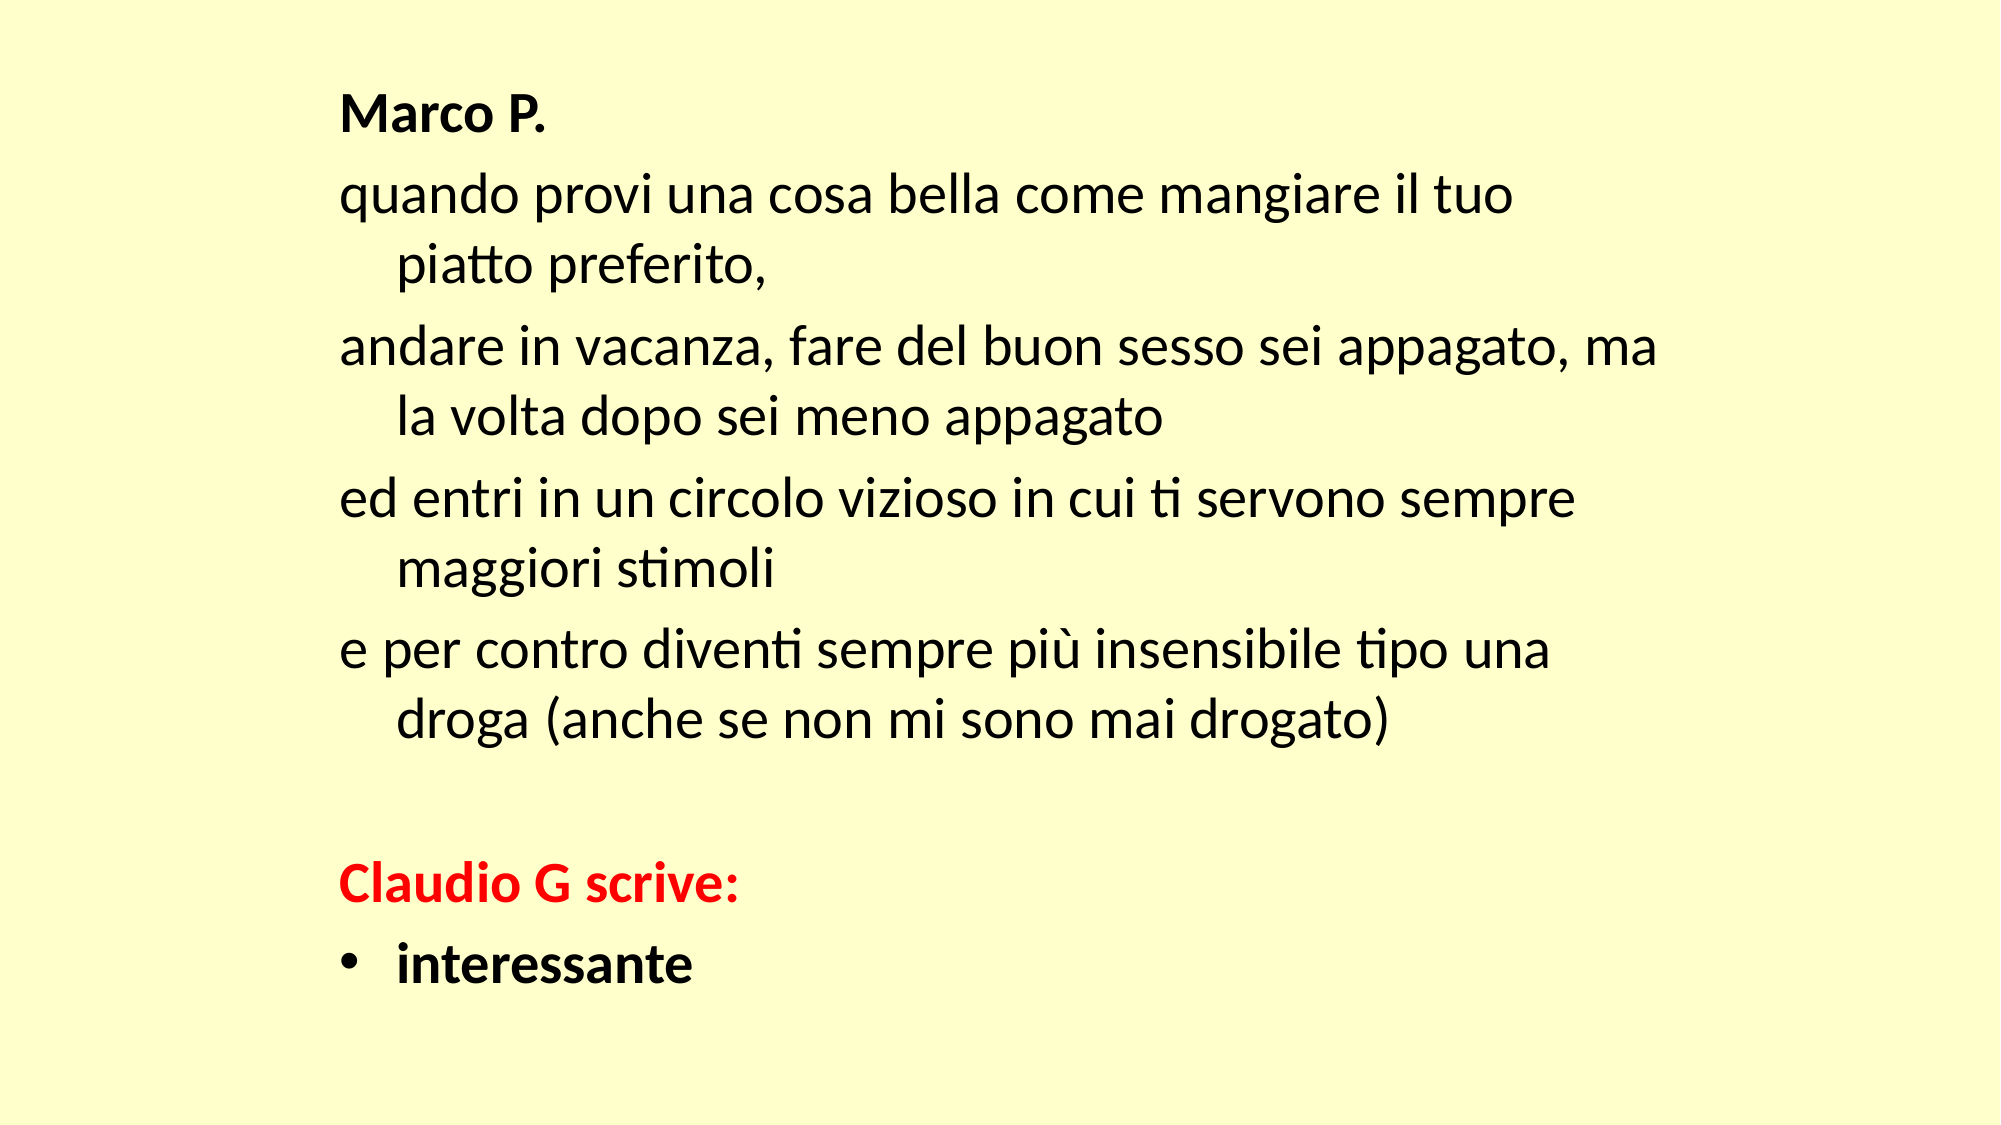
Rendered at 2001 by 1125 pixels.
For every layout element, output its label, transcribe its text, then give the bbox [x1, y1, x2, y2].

list Marco P. quando provi una cosa bella come mangiare il tuo piatto preferito, andare in vacanza, fare del buon sesso sei appagato, ma la volta dopo sei meno appagato ed entri in un circolo vizioso in cui ti servono sempre maggiori stimoli e per contro diventi sempre più insensibile tipo una droga (anche se non mi sono mai drogato) Claudio G scrive: interessante [324, 66, 1675, 1059]
